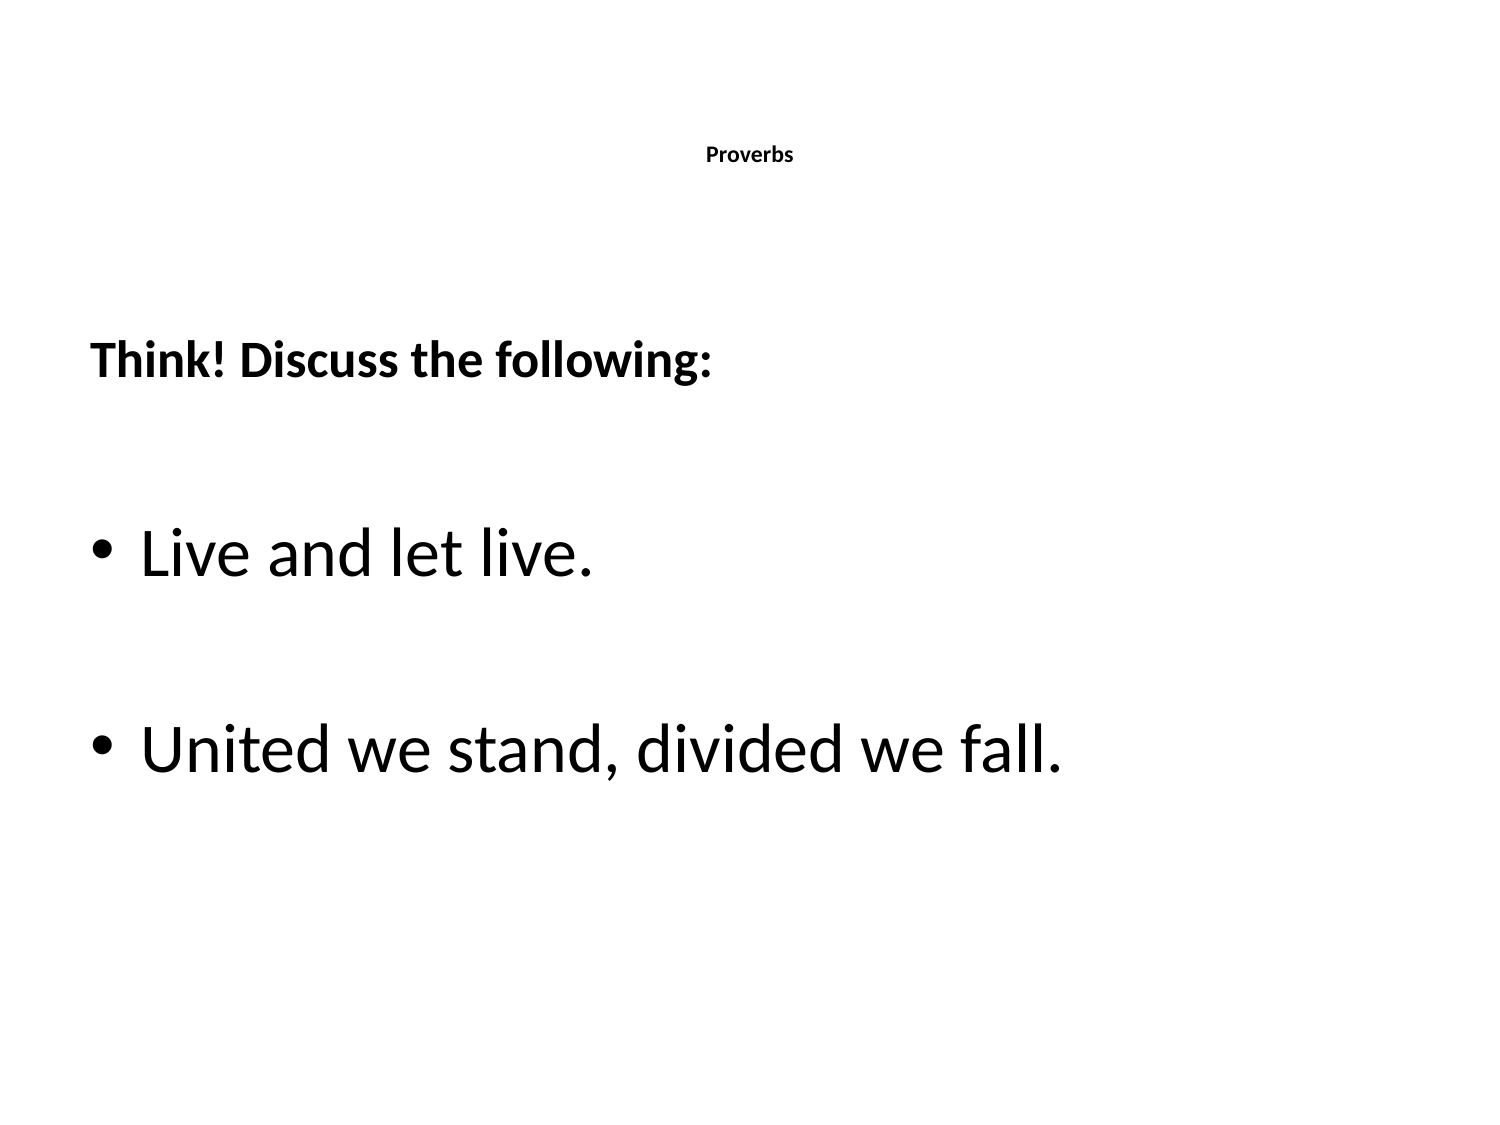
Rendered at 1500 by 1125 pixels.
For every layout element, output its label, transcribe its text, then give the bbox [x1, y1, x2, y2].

list Think! Discuss the following: Live and let live. United we stand, divided we fall. [75, 262, 1425, 1005]
title Proverbs [75, 45, 1425, 233]
